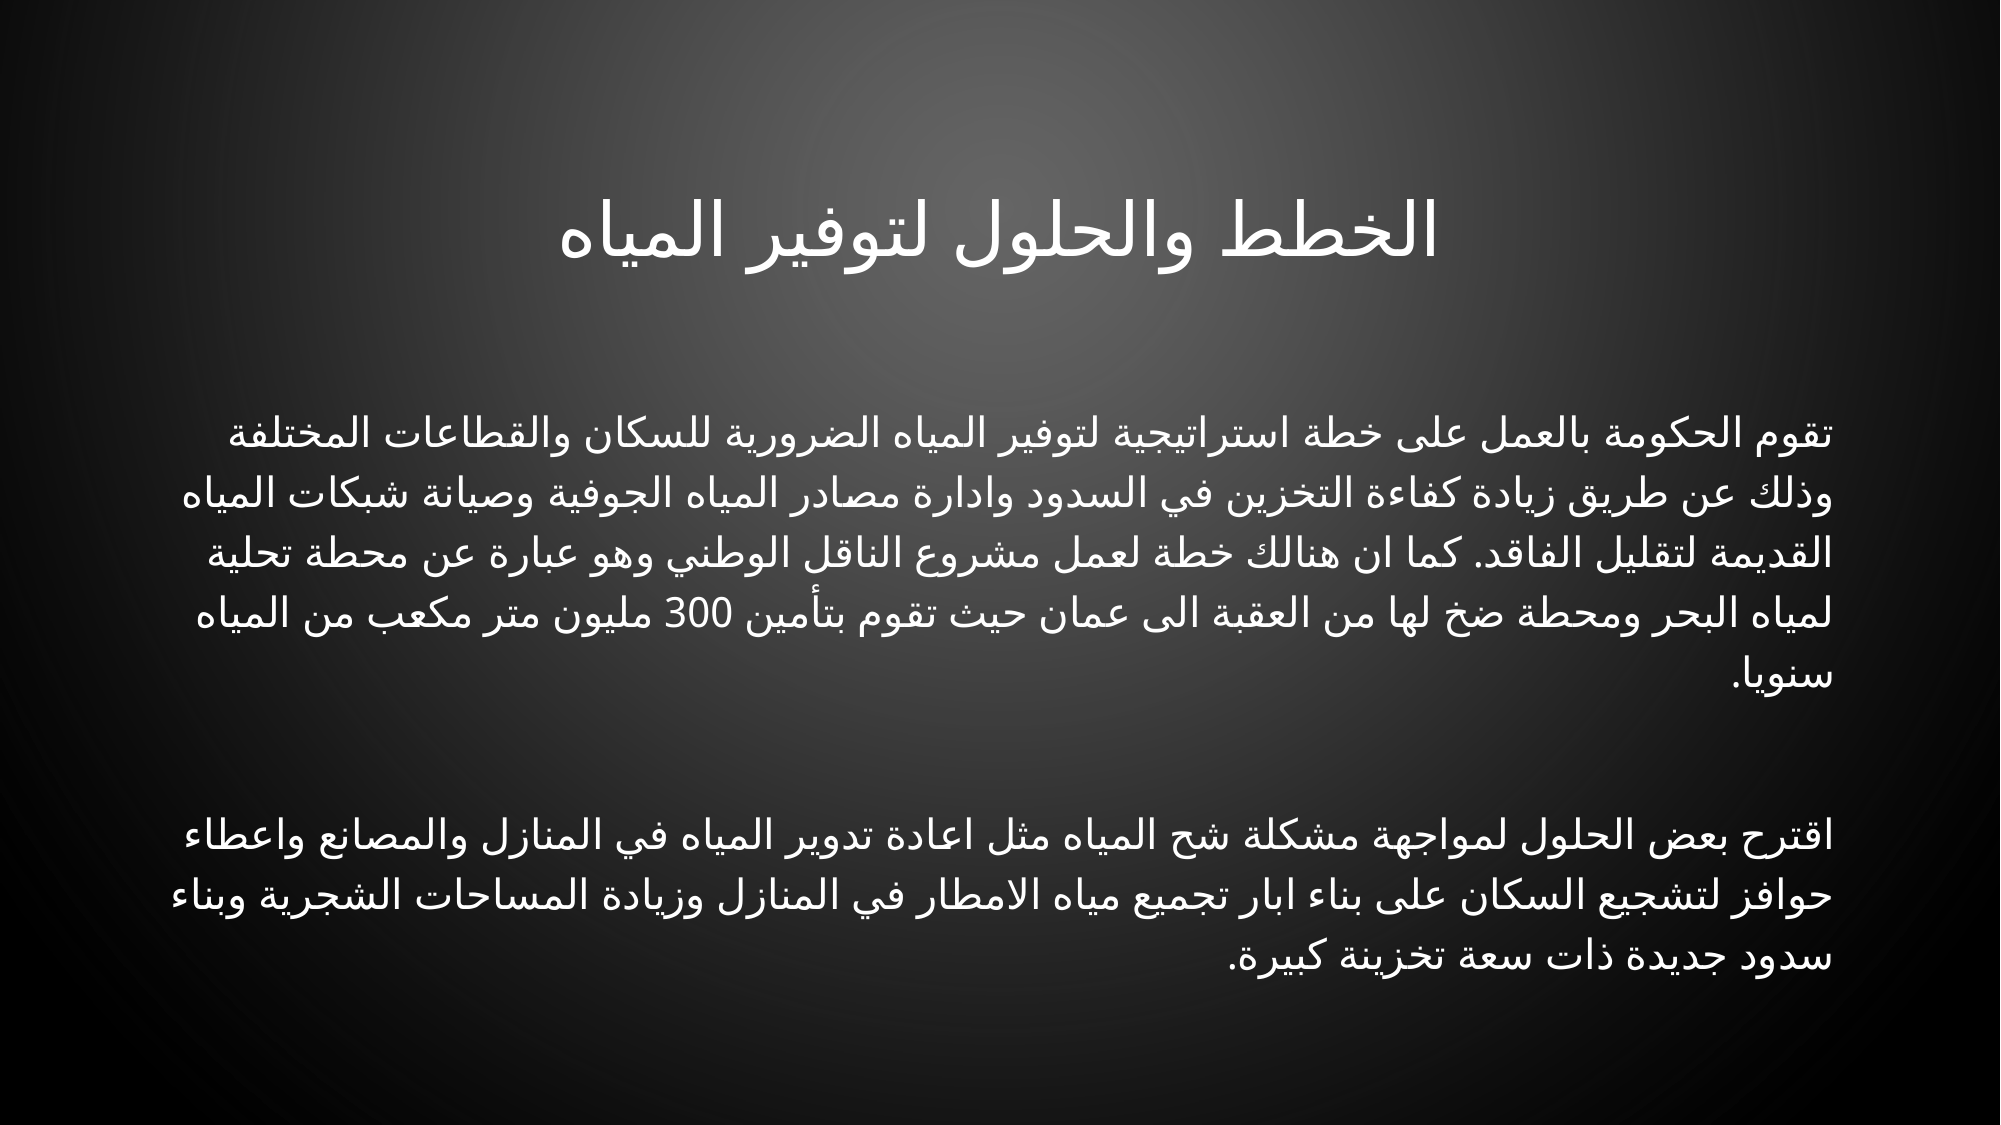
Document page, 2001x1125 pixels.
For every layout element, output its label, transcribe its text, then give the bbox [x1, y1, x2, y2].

list تقوم الحكومة بالعمل على خطة استراتيجية لتوفير المياه الضرورية للسكان والقطاعات المختلفة وذلك عن طريق زيادة كفاءة التخزين في السدود وادارة مصادر المياه الجوفية وصيانة شبكات المياه القديمة لتقليل الفاقد. كما ان هنالك خطة لعمل مشروع الناقل الوطني وهو عبارة عن محطة تحلية لمياه البحر ومحطة ضخ لها من العقبة الى عمان حيث تقوم بتأمين 300 مليون متر مكعب من المياه سنويا. اقترح بعض الحلول لمواجهة مشكلة شح المياه مثل اعادة تدوير المياه في المنازل والمصانع واعطاء حوافز لتشجيع السكان على بناء ابار تجميع مياه الامطار في المنازل وزيادة المساحات الشجرية وبناء سدود جديدة ذات سعة تخزينة كبيرة. [149, 388, 1851, 950]
picture [0, 0, 2000, 1125]
title الخطط والحلول لتوفير المياه [149, 101, 1851, 364]
